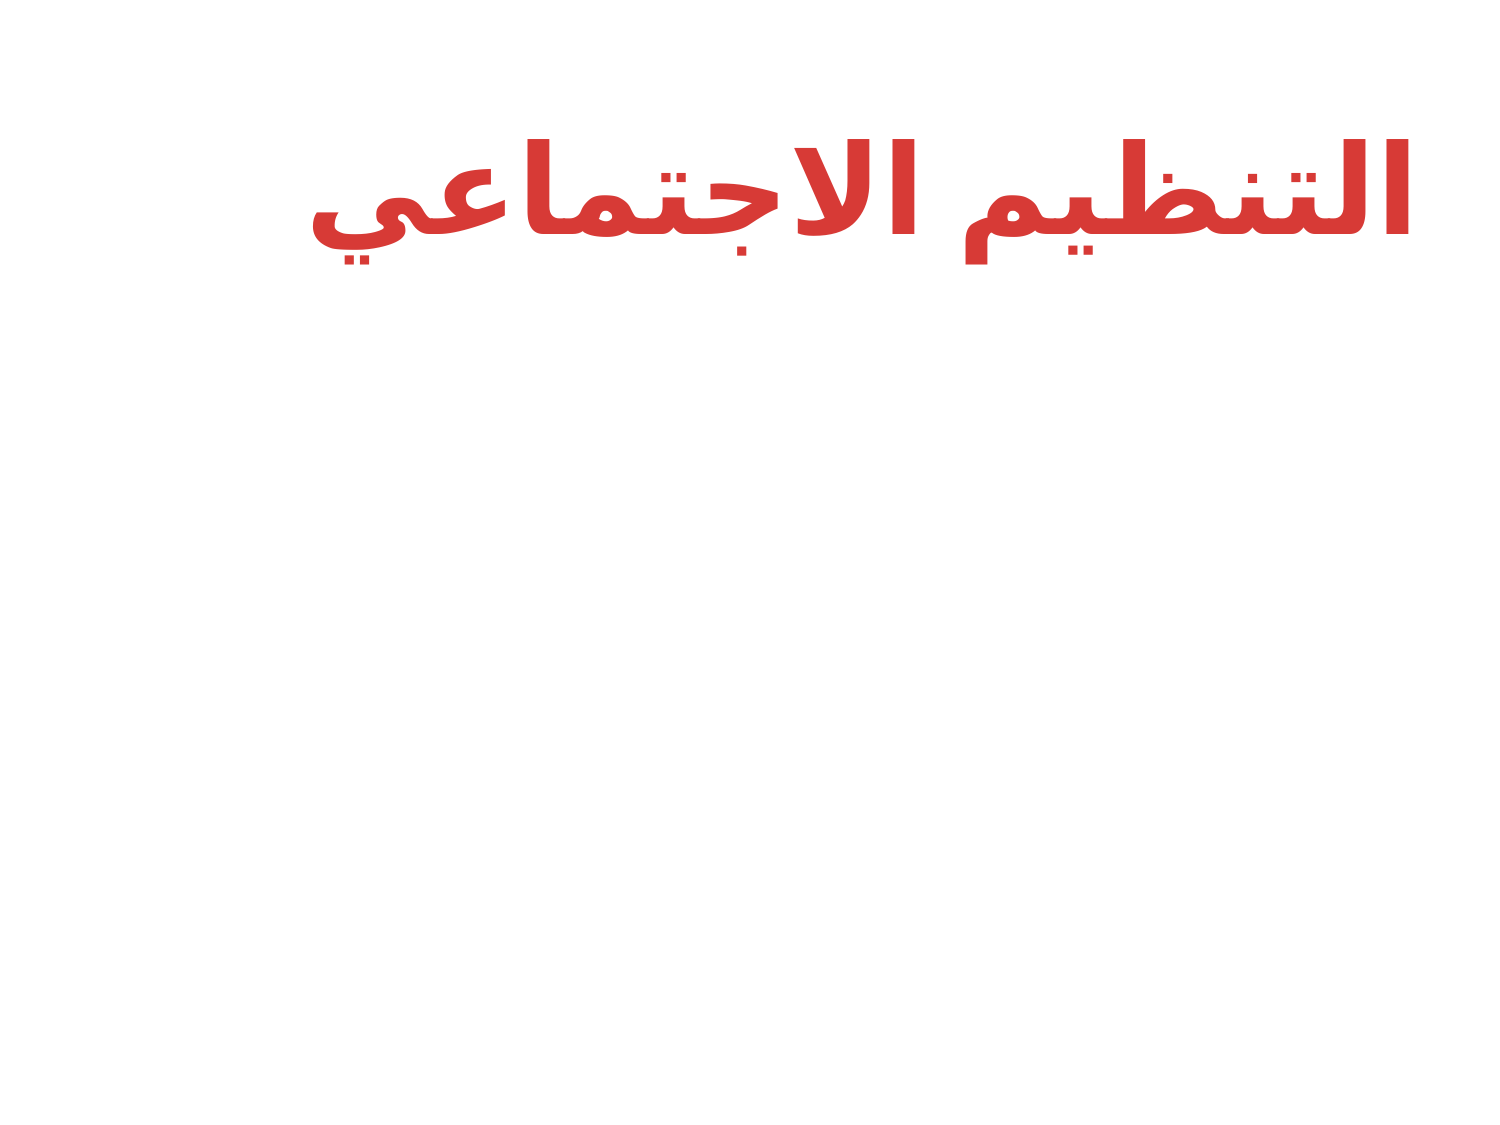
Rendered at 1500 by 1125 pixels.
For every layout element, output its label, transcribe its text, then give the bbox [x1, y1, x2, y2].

text_box التنظيم الاجتماعي [64, 101, 1436, 267]
